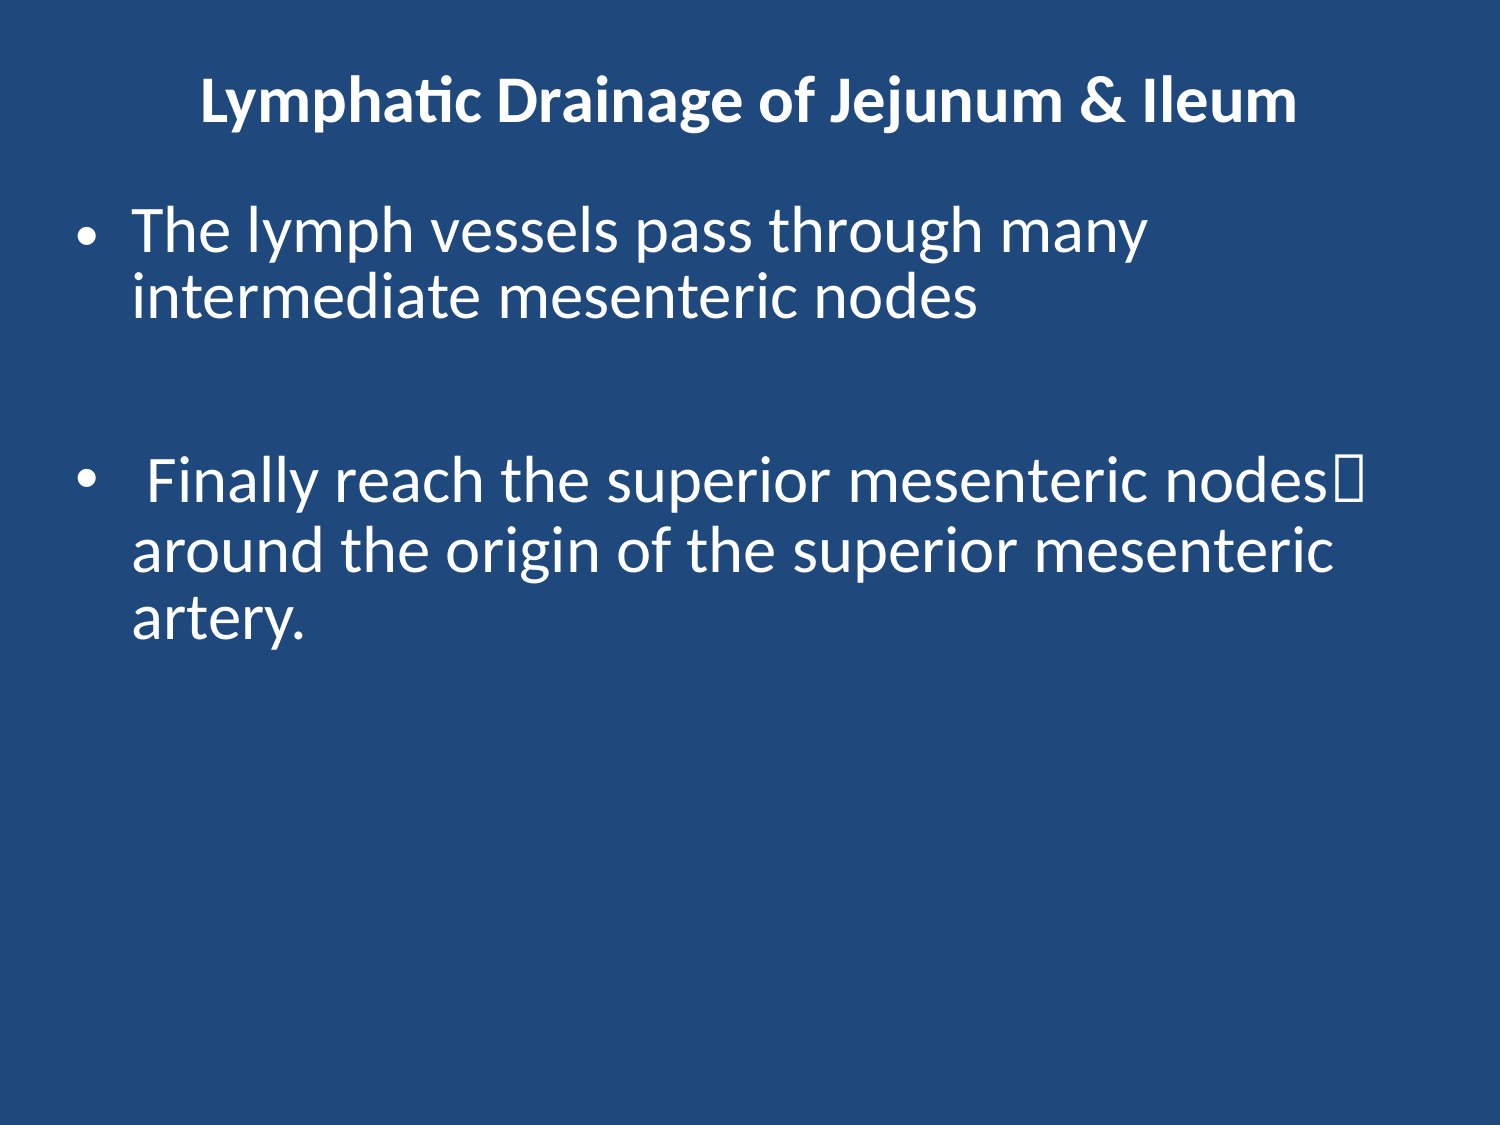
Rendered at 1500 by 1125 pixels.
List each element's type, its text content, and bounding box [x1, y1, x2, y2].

list The lymph vessels pass through many intermediate mesenteric nodes Finally reach the superior mesenteric nodes around the origin of the superior mesenteric artery. [75, 202, 1425, 1005]
title Lymphatic Drainage of Jejunum & Ileum [75, 45, 1425, 202]
